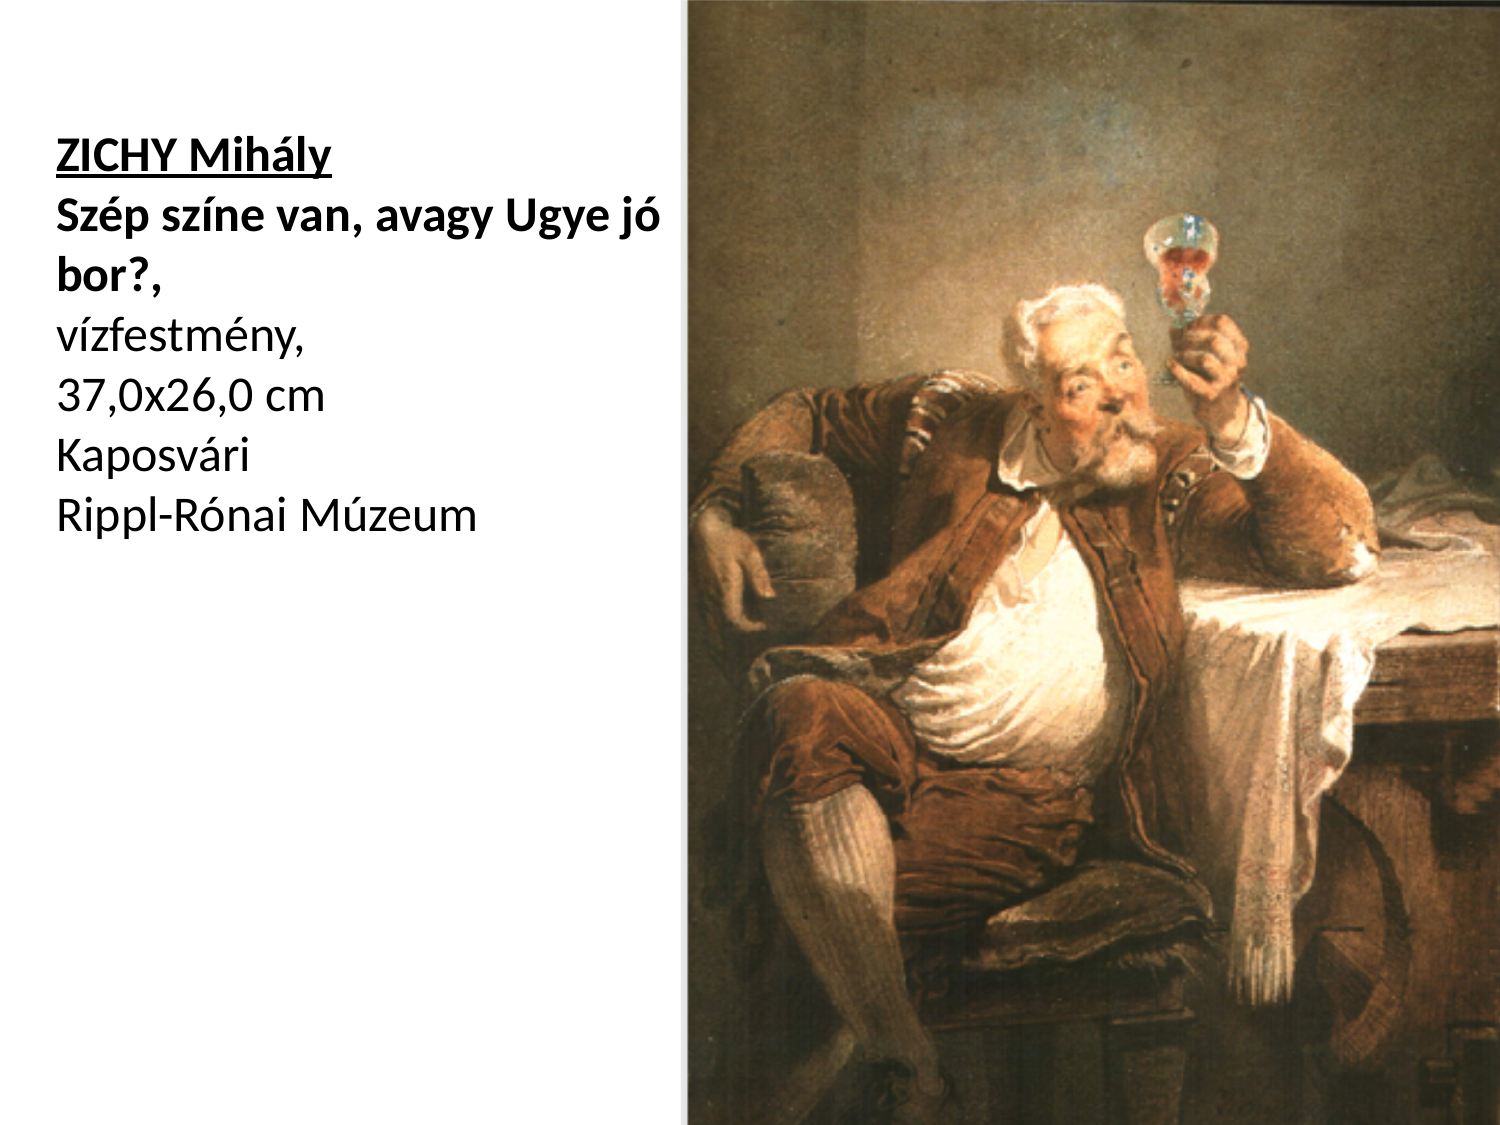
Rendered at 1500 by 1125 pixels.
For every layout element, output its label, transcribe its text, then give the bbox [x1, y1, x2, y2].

text_box ZICHY Mihály Szép színe van, avagy Ugye jó bor?, vízfestmény, 37,0x26,0 cm Kaposvári Rippl-Rónai Múzeum [41, 113, 675, 549]
picture [680, 0, 1500, 1125]
